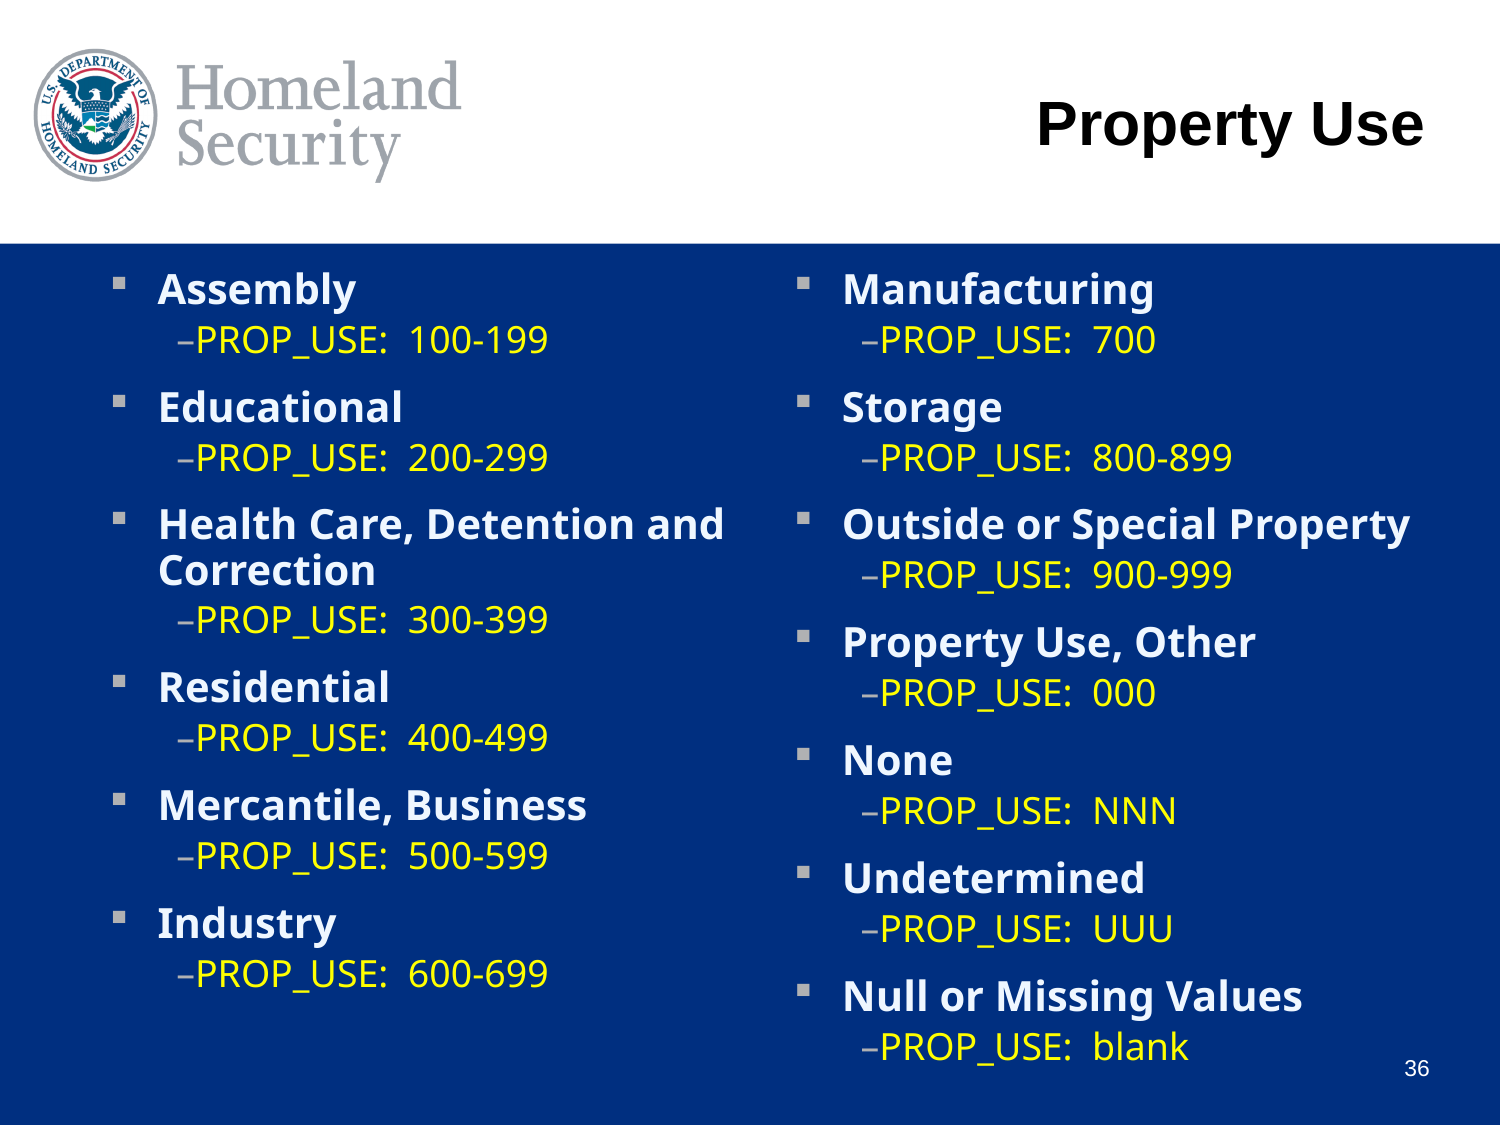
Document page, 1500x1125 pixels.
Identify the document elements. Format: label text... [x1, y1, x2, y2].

slide_number 36 [1389, 1045, 1465, 1089]
list Manufacturing PROP_USE: 700 Storage PROP_USE: 800-899 Outside or Special Property PROP_USE: 900-999 Property Use, Other PROP_USE: 000 None PROP_USE: NNN Undetermined PROP_USE: UUU Null or Missing Values PROP_USE: blank [778, 260, 1440, 1087]
title Property Use [53, 17, 1441, 223]
list Assembly PROP_USE: 100-199 Educational PROP_USE: 200-299 Health Care, Detention and Correction PROP_USE: 300-399 Residential PROP_USE: 400-499 Mercantile, Business PROP_USE: 500-599 Industry PROP_USE: 600-699 [94, 260, 756, 1087]
picture [25, 43, 53, 188]
